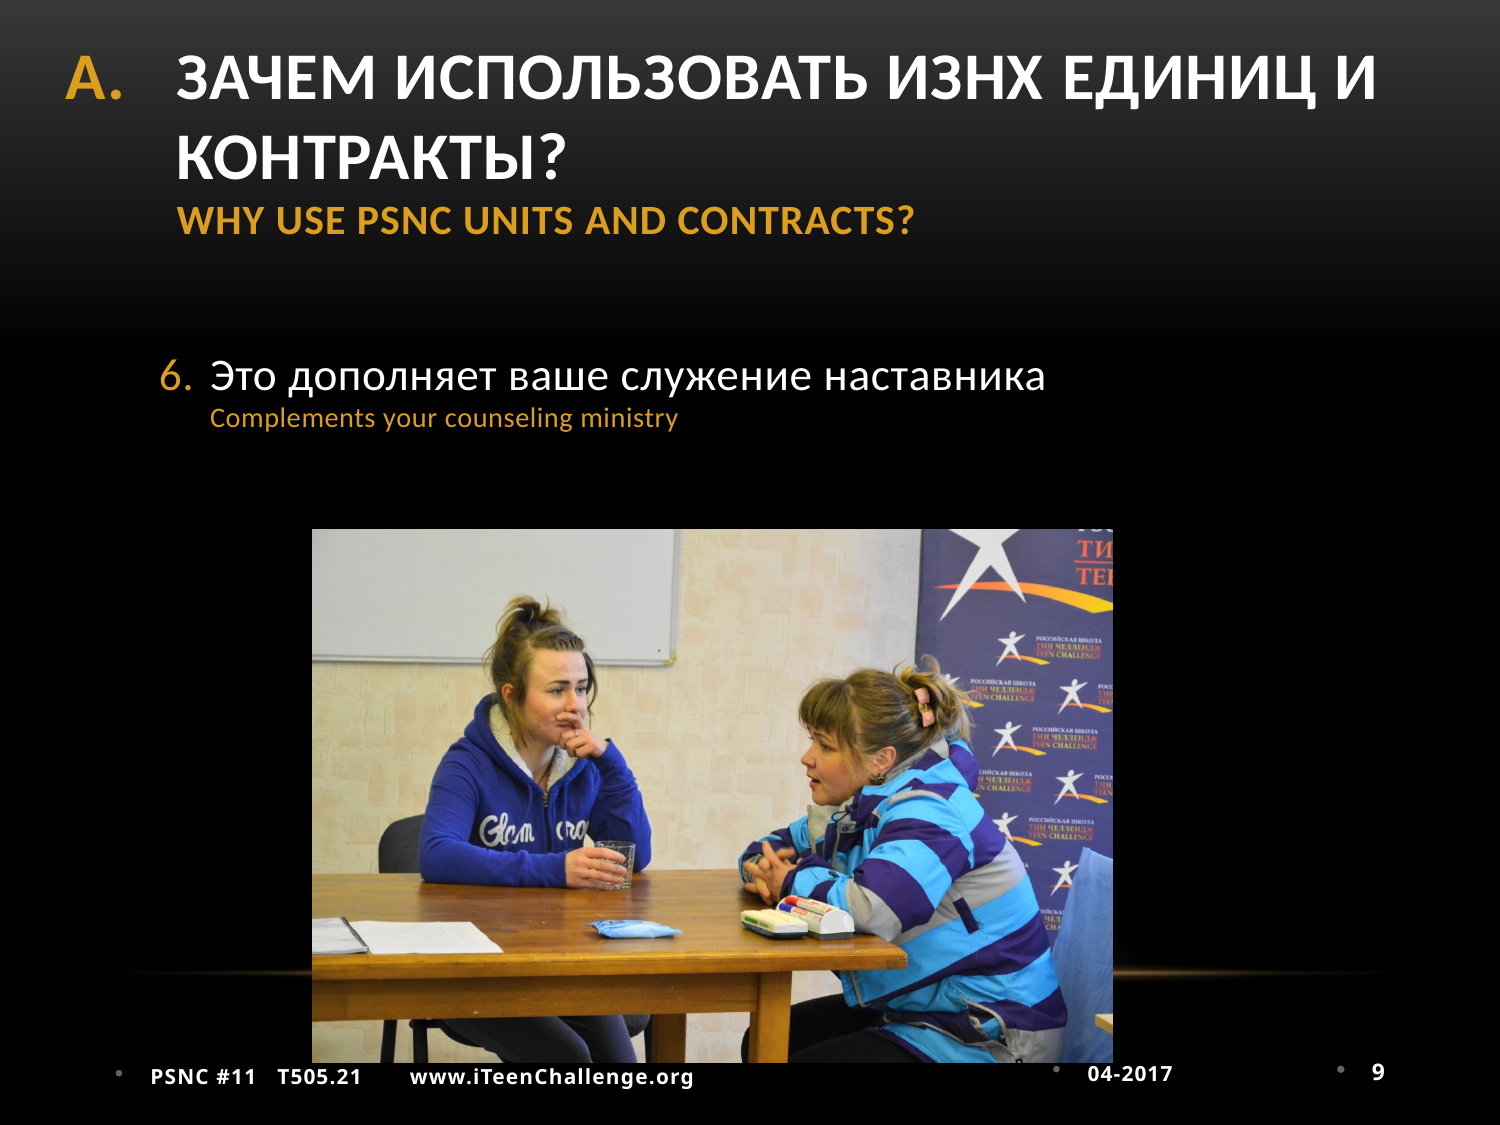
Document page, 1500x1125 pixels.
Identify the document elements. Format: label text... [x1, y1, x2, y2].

title A. ЗАЧЕМ ИСПОЛЬЗОВАТЬ ИЗНХ ЕДИНИЦ И КОНТРАКТЫ? WHY USE PSNC UNITS AND CONTRACTS? [50, 0, 1463, 250]
slide_number 04-2017 [937, 1042, 1188, 1103]
footer PSNC #11 T505.21 www.iTeenChallenge.org [99, 1050, 900, 1103]
list 6. Это дополняет ваше служение наставника Complements your counseling ministry [144, 337, 1494, 447]
picture [0, 0, 1500, 1125]
slide_number 9 [1237, 1042, 1400, 1103]
